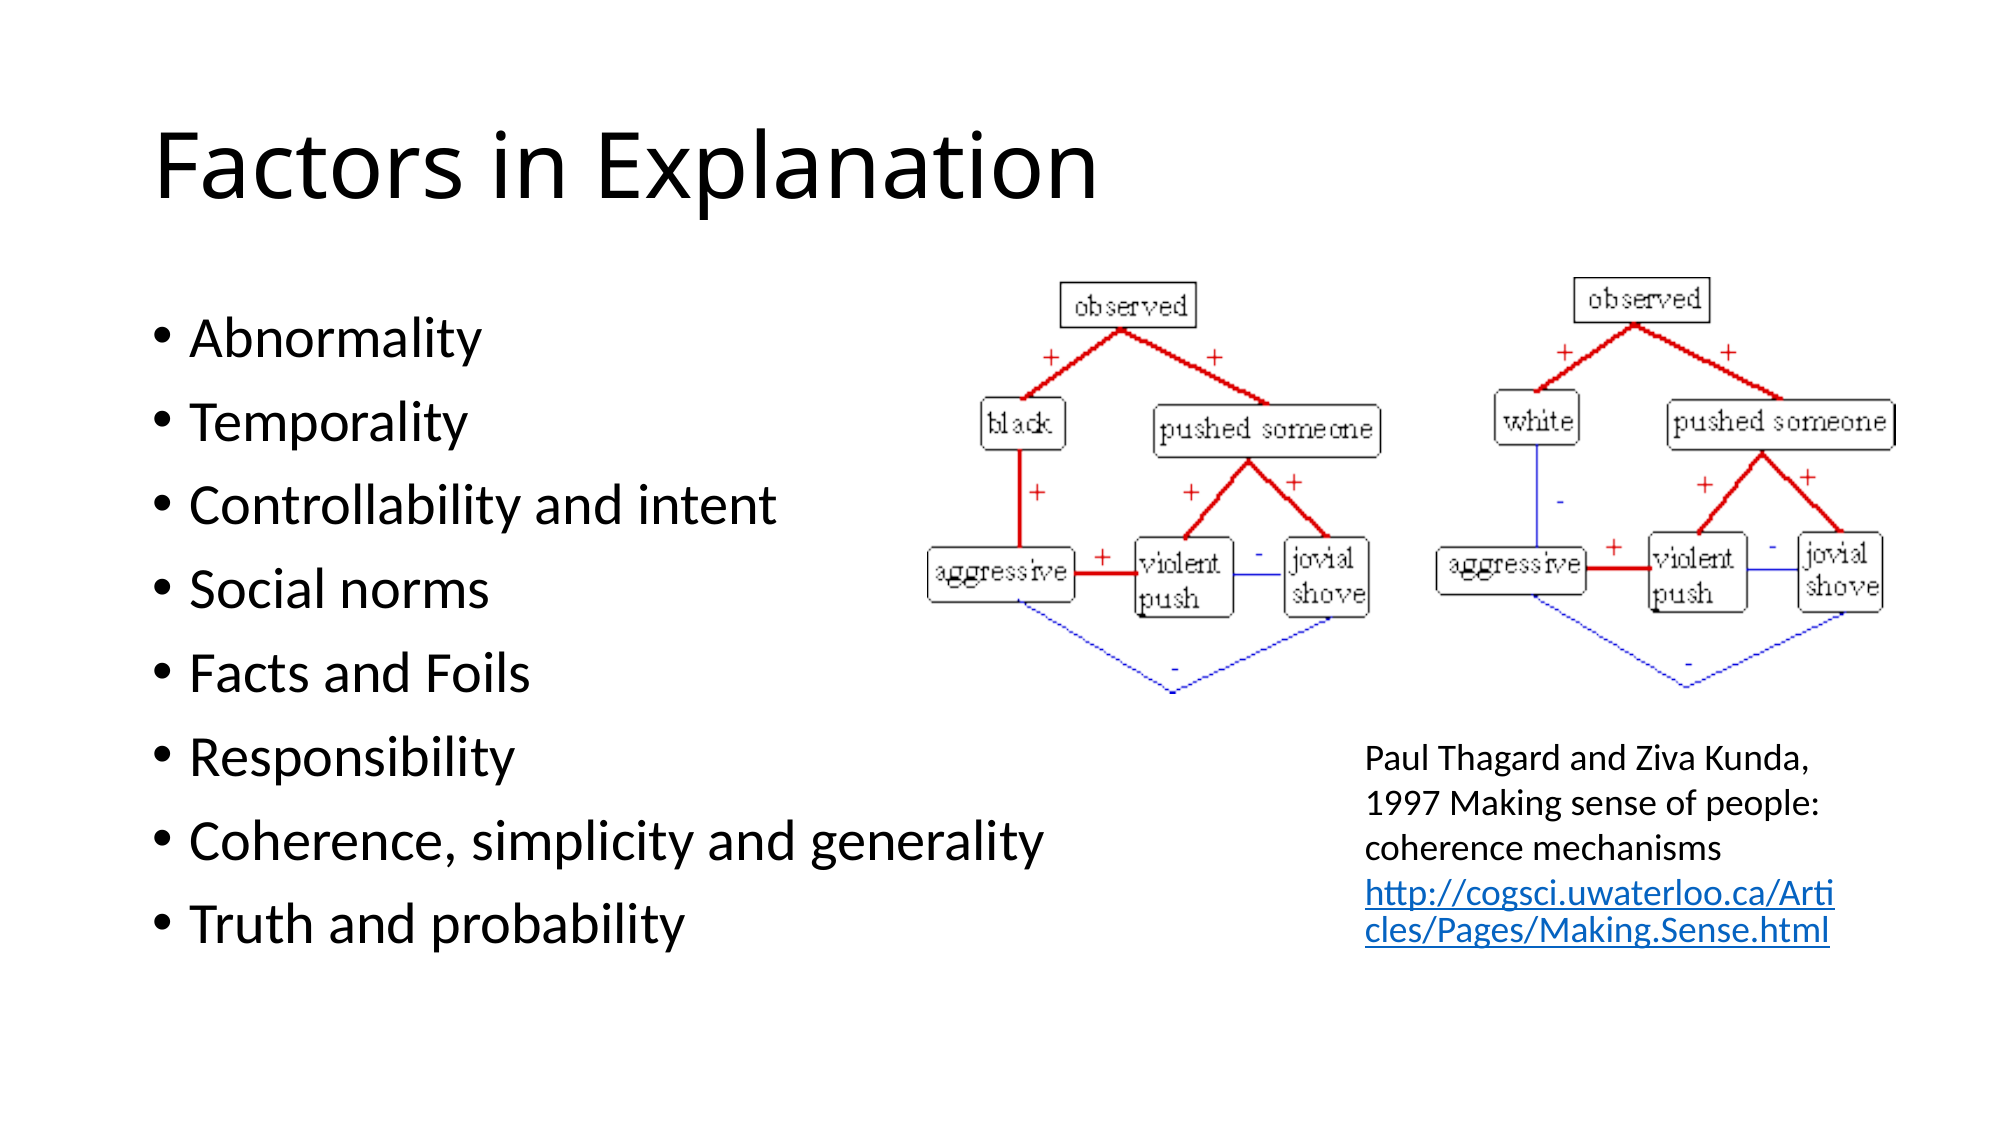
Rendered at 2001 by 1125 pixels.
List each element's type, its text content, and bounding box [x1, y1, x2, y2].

picture [927, 277, 1896, 694]
text_box Paul Thagard and Ziva Kunda, 1997 Making sense of people: coherence mechanisms http://cogsci.uwaterloo.ca/Articles/Pages/Making.Sense.html [1349, 725, 1863, 966]
title Factors in Explanation [137, 59, 1863, 278]
list Abnormality Temporality Controllability and intent Social norms Facts and Foils Responsibility Coherence, simplicity and generality Truth and probability [137, 299, 1863, 1014]
